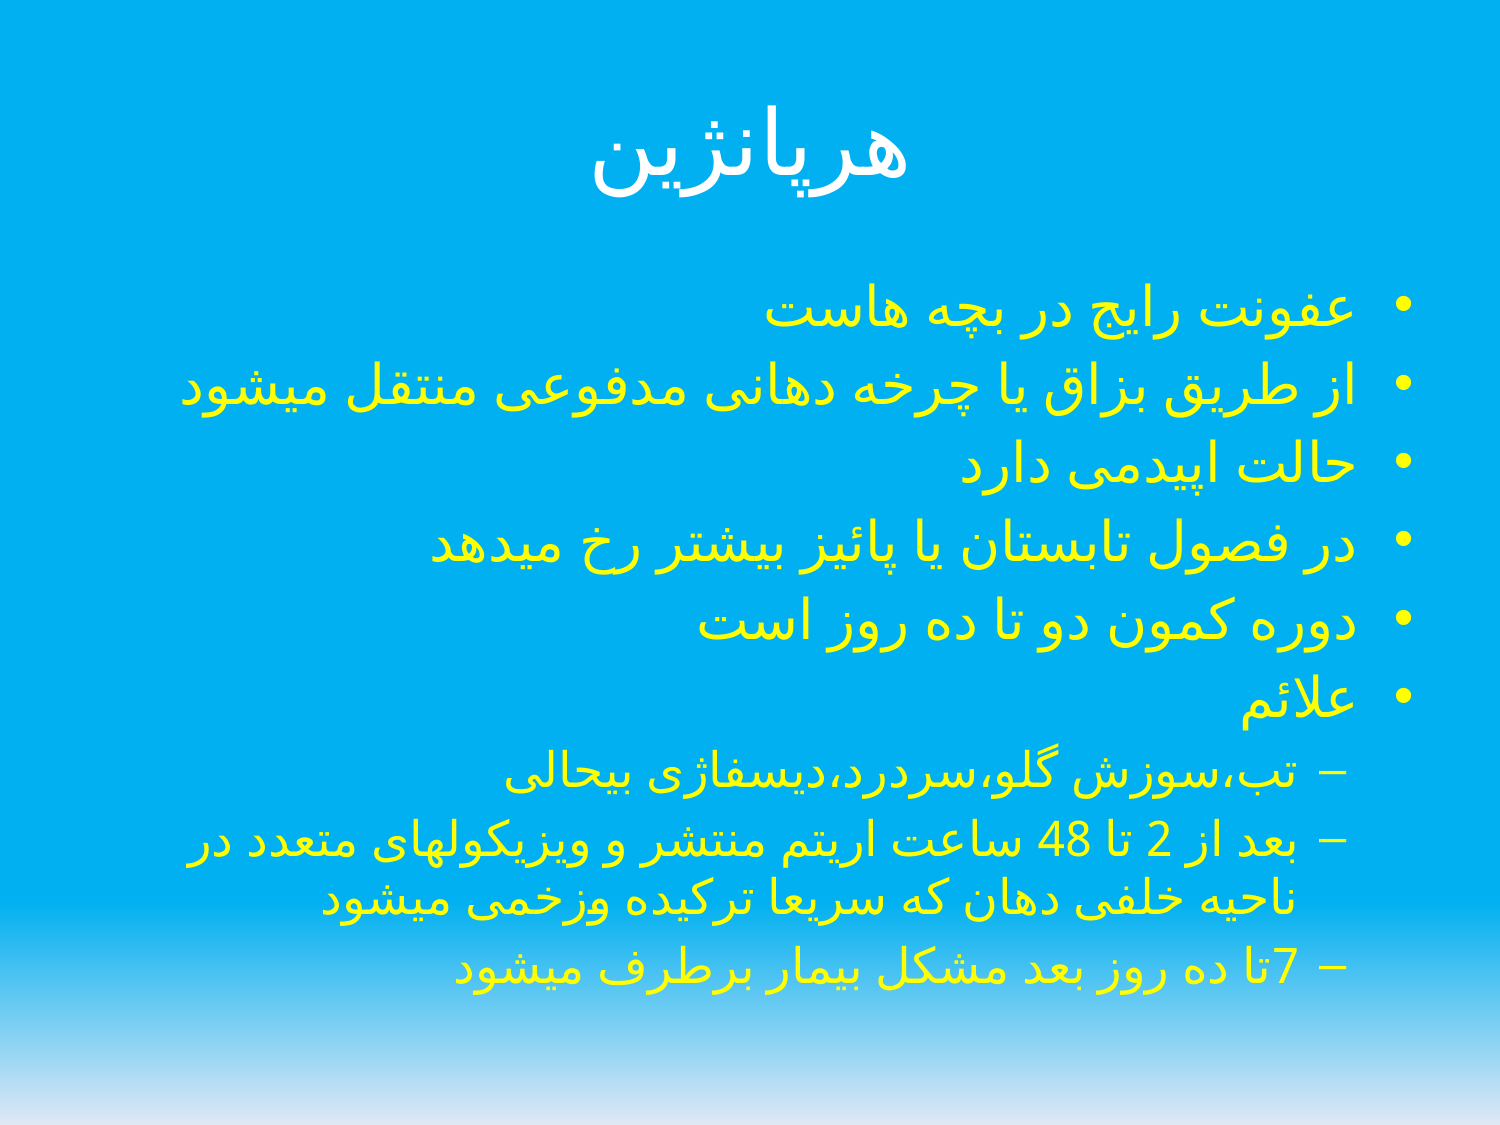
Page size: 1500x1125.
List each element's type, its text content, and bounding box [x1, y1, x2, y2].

title هرپانژین [75, 45, 1425, 233]
list عفونت رایج در بچه هاست از طریق بزاق یا چرخه دهانی مدفوعی منتقل میشود حالت اپیدمی دارد در فصول تابستان یا پائیز بیشتر رخ میدهد دوره کمون دو تا ده روز است علائم تب،سوزش گلو،سردرد،دیسفاژی بیحالی بعد از 2 تا 48 ساعت اریتم منتشر و ویزیکولهای متعدد در ناحیه خلفی دهان که سریعا ترکیده وزخمی میشود 7تا ده روز بعد مشکل بیمار برطرف میشود [75, 262, 1425, 1005]
